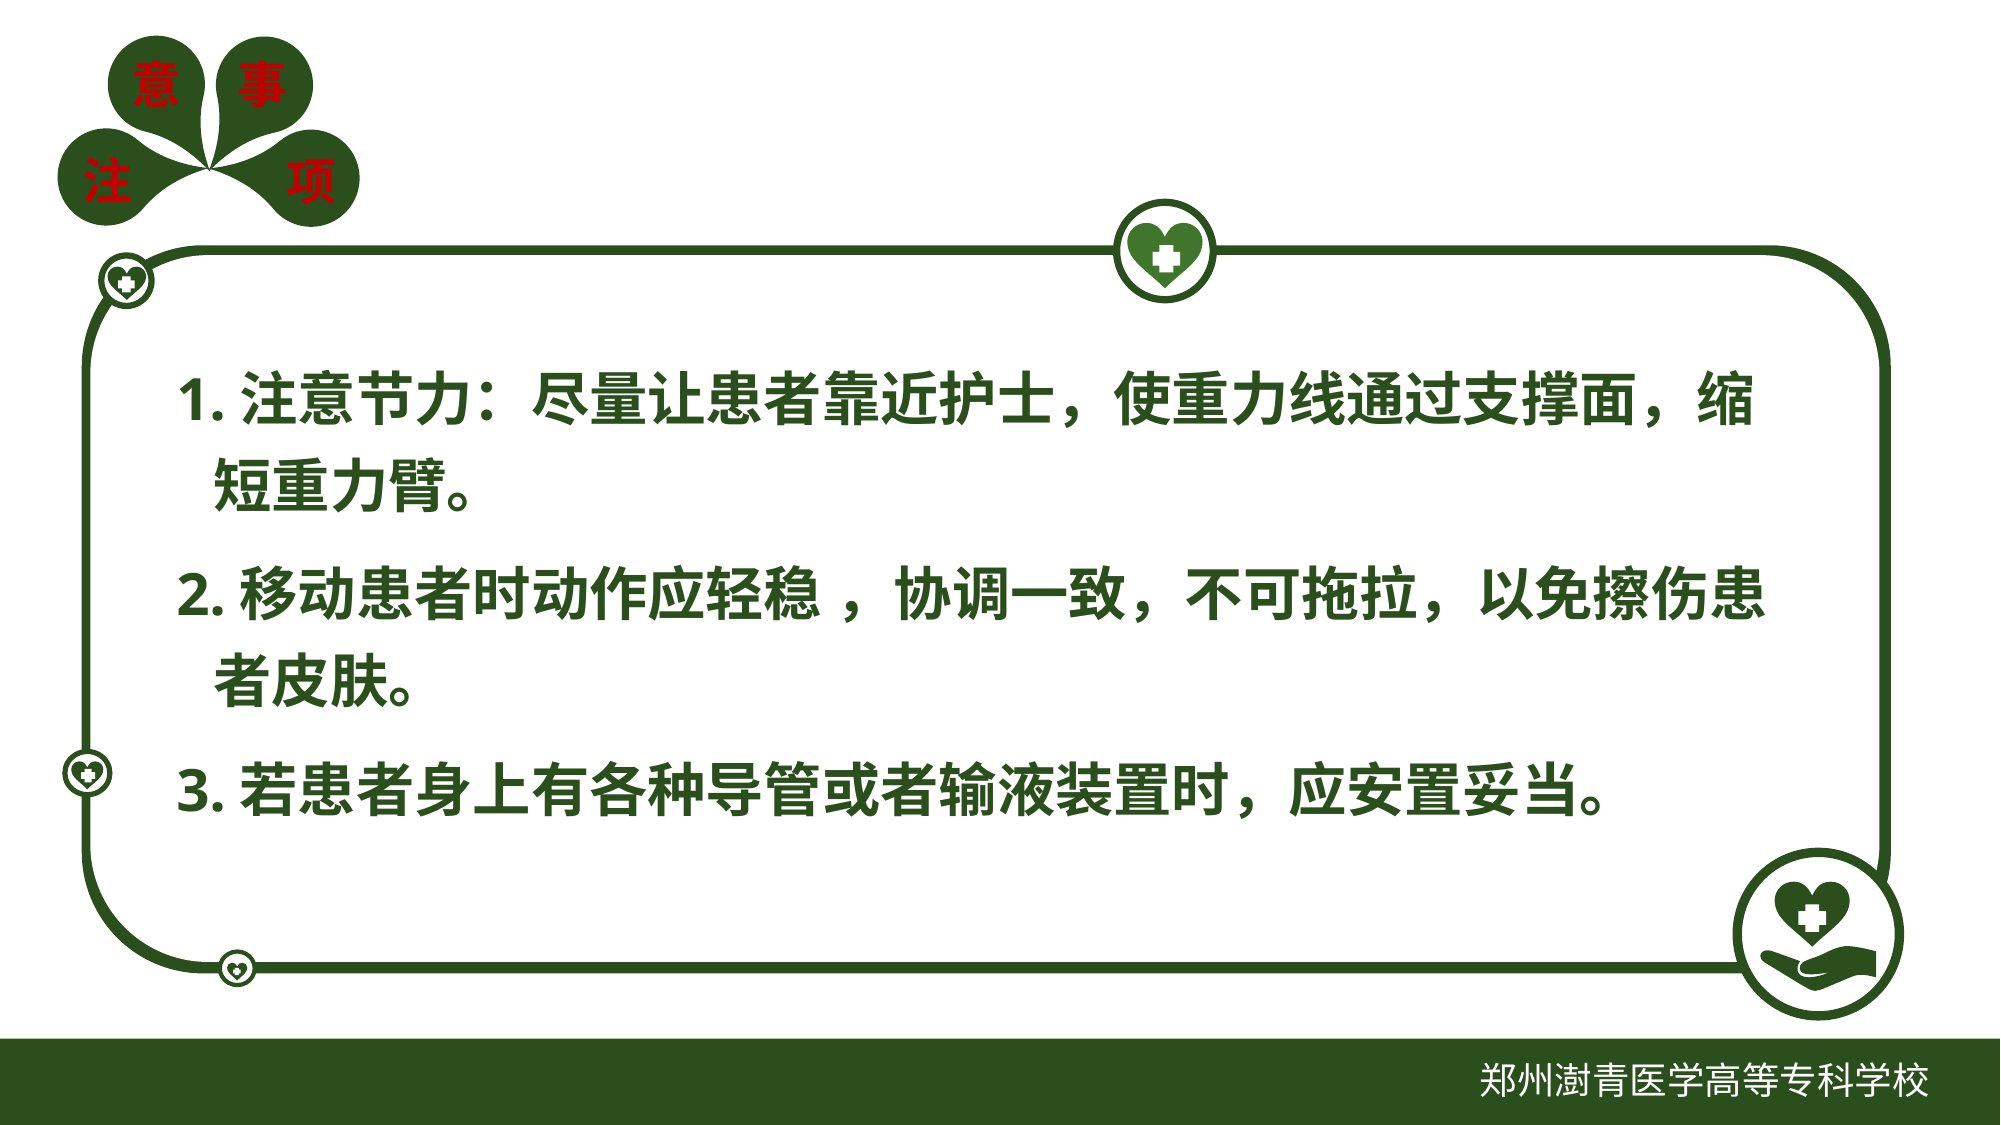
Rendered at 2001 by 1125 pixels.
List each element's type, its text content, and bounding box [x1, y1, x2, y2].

text_box 郑州澍青医学高等专科学校 [1465, 1049, 1950, 1125]
list 1.注意节力：尽量让患者靠近护士，使重力线通过支撑面，缩短重力臂。 2.移动患者时动作应轻稳 ，协调一致，不可拖拉，以免擦伤患者皮肤。 3.若患者身上有各种导管或者输液装置时，应安置妥当。 [161, 337, 1792, 928]
